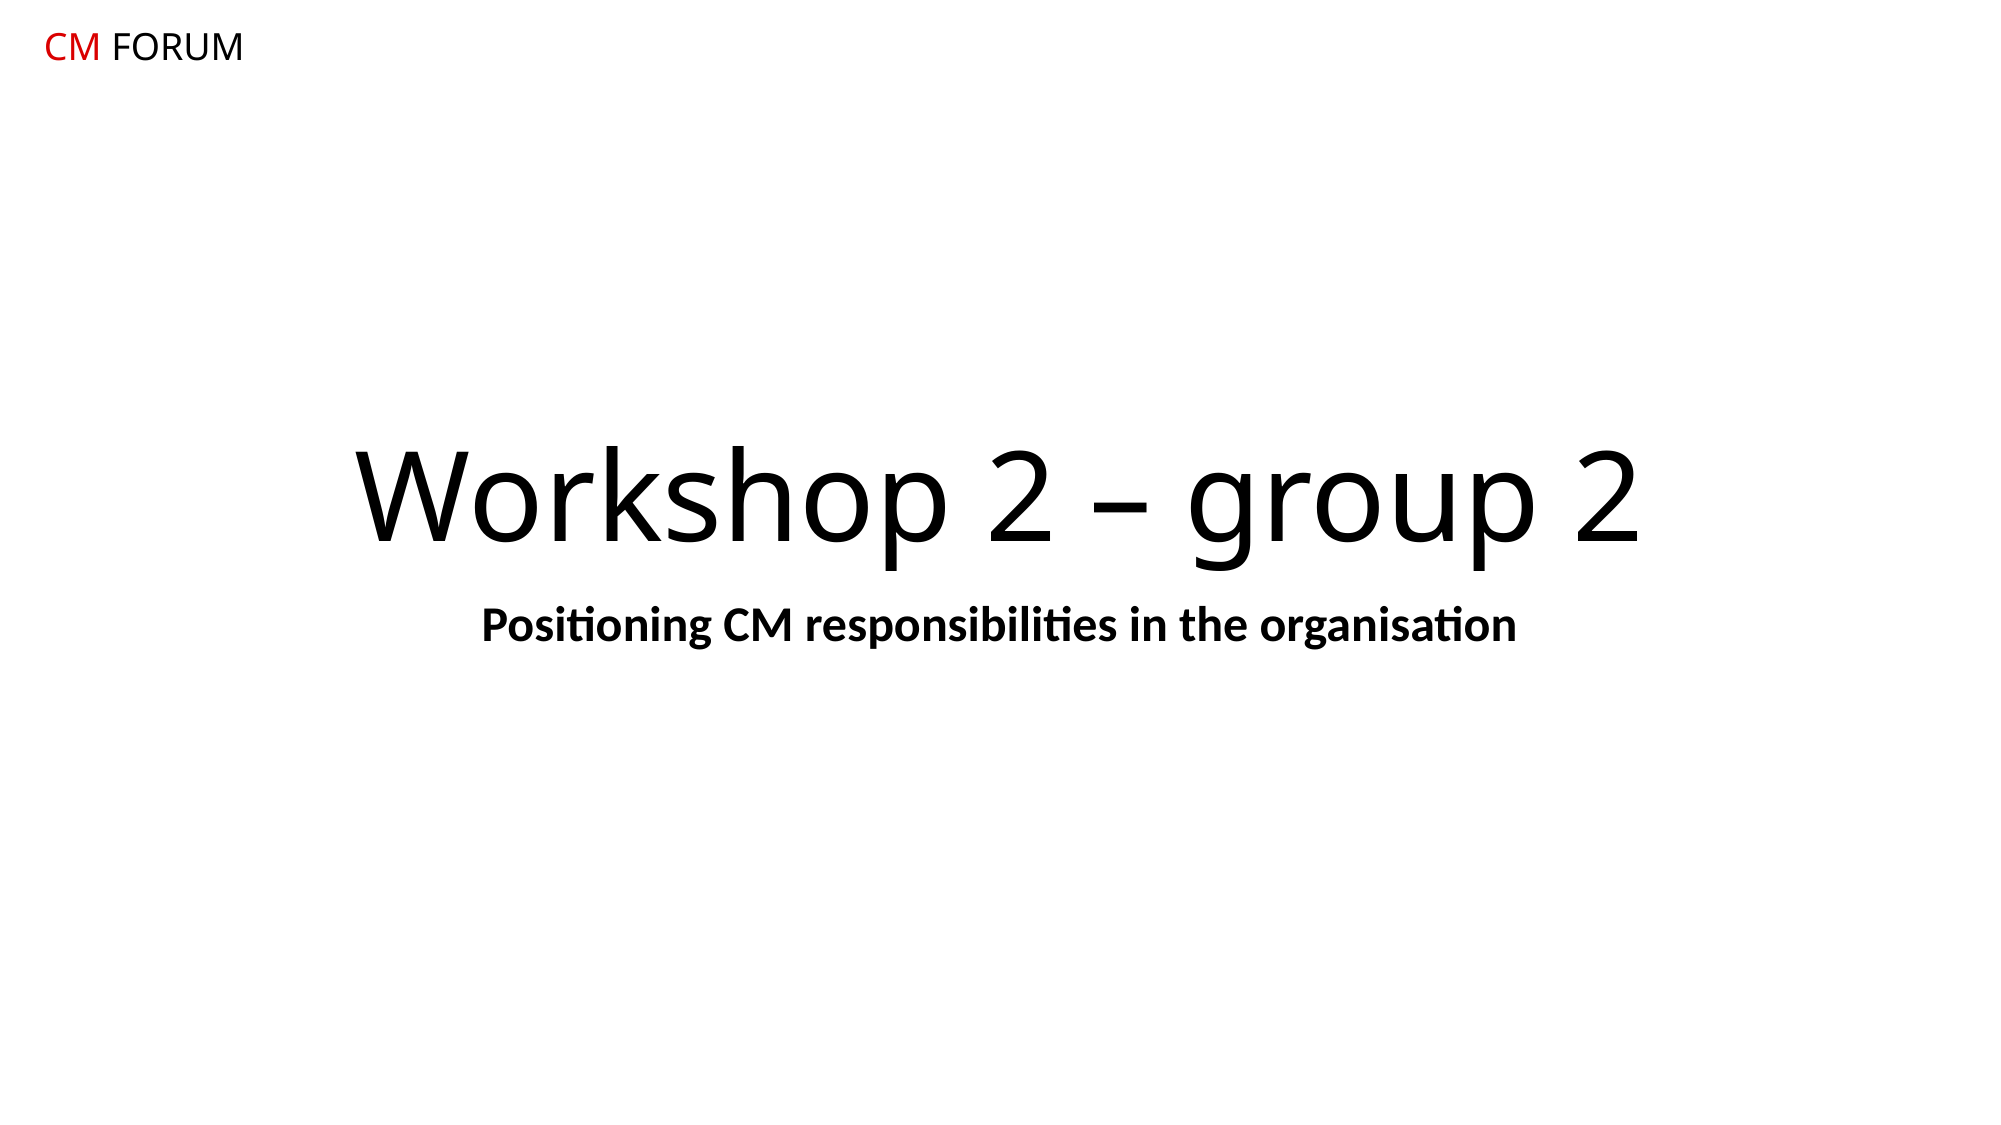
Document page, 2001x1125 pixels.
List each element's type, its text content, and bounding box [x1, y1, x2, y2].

subtitle Positioning CM responsibilities in the organisation [249, 590, 1750, 863]
text_box CM FORUM [29, 15, 330, 75]
title Workshop 2 – group 2 [249, 184, 1750, 576]
